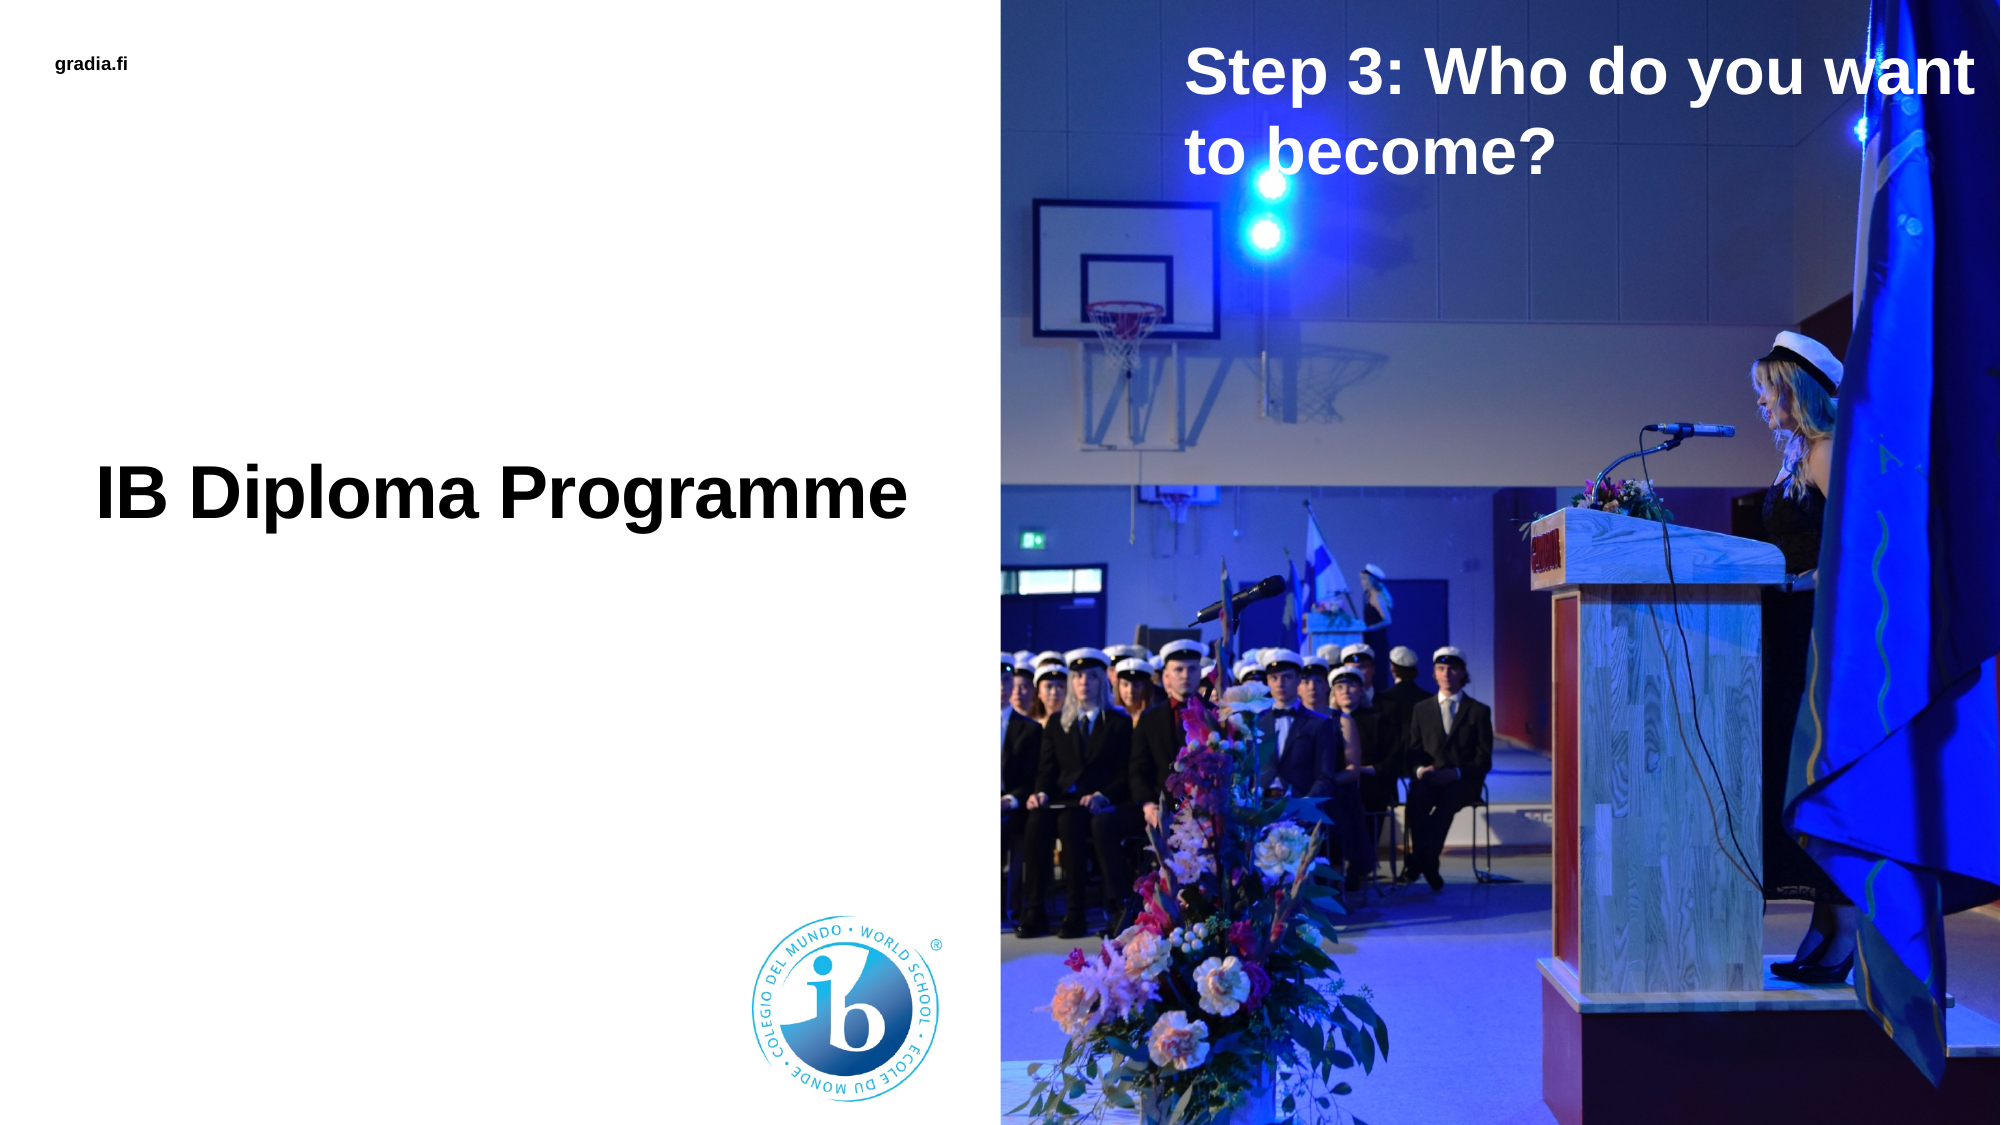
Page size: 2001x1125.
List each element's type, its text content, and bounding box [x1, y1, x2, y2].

picture [740, 904, 950, 1109]
list IB Diploma Programme [54, 450, 950, 904]
picture [1000, 0, 2000, 1125]
